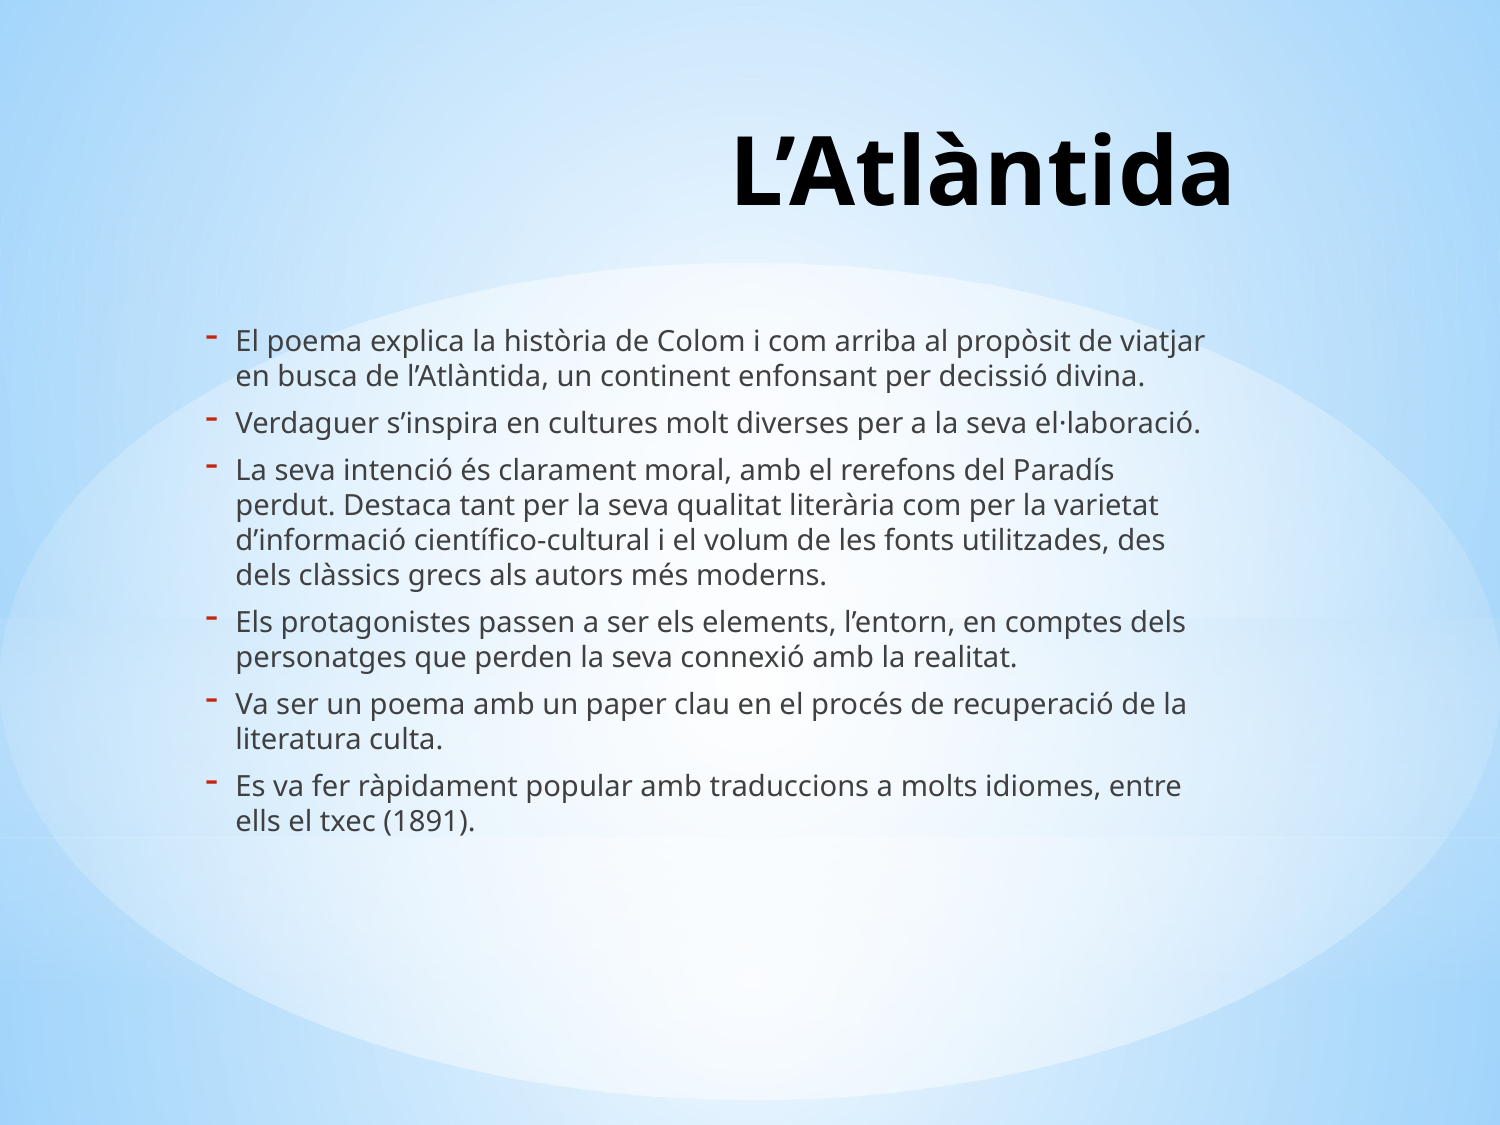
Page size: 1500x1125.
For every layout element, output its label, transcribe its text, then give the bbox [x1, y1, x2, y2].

list El poema explica la història de Colom i com arriba al propòsit de viatjar en busca de l’Atlàntida, un continent enfonsant per decissió divina. Verdaguer s’inspira en cultures molt diverses per a la seva el·laboració. La seva intenció és clarament moral, amb el rerefons del Paradís perdut. Destaca tant per la seva qualitat literària com per la varietat d’informació científico-cultural i el volum de les fonts utilitzades, des dels clàssics grecs als autors més moderns. Els protagonistes passen a ser els elements, l’entorn, en comptes dels personatges que perden la seva connexió amb la realitat. Va ser un poema amb un paper clau en el procés de recuperació de la literatura culta. Es va fer ràpidament popular amb traduccions a molts idiomes, entre ells el txec (1891). [183, 314, 1233, 885]
title L’Atlàntida [206, 101, 1252, 209]
